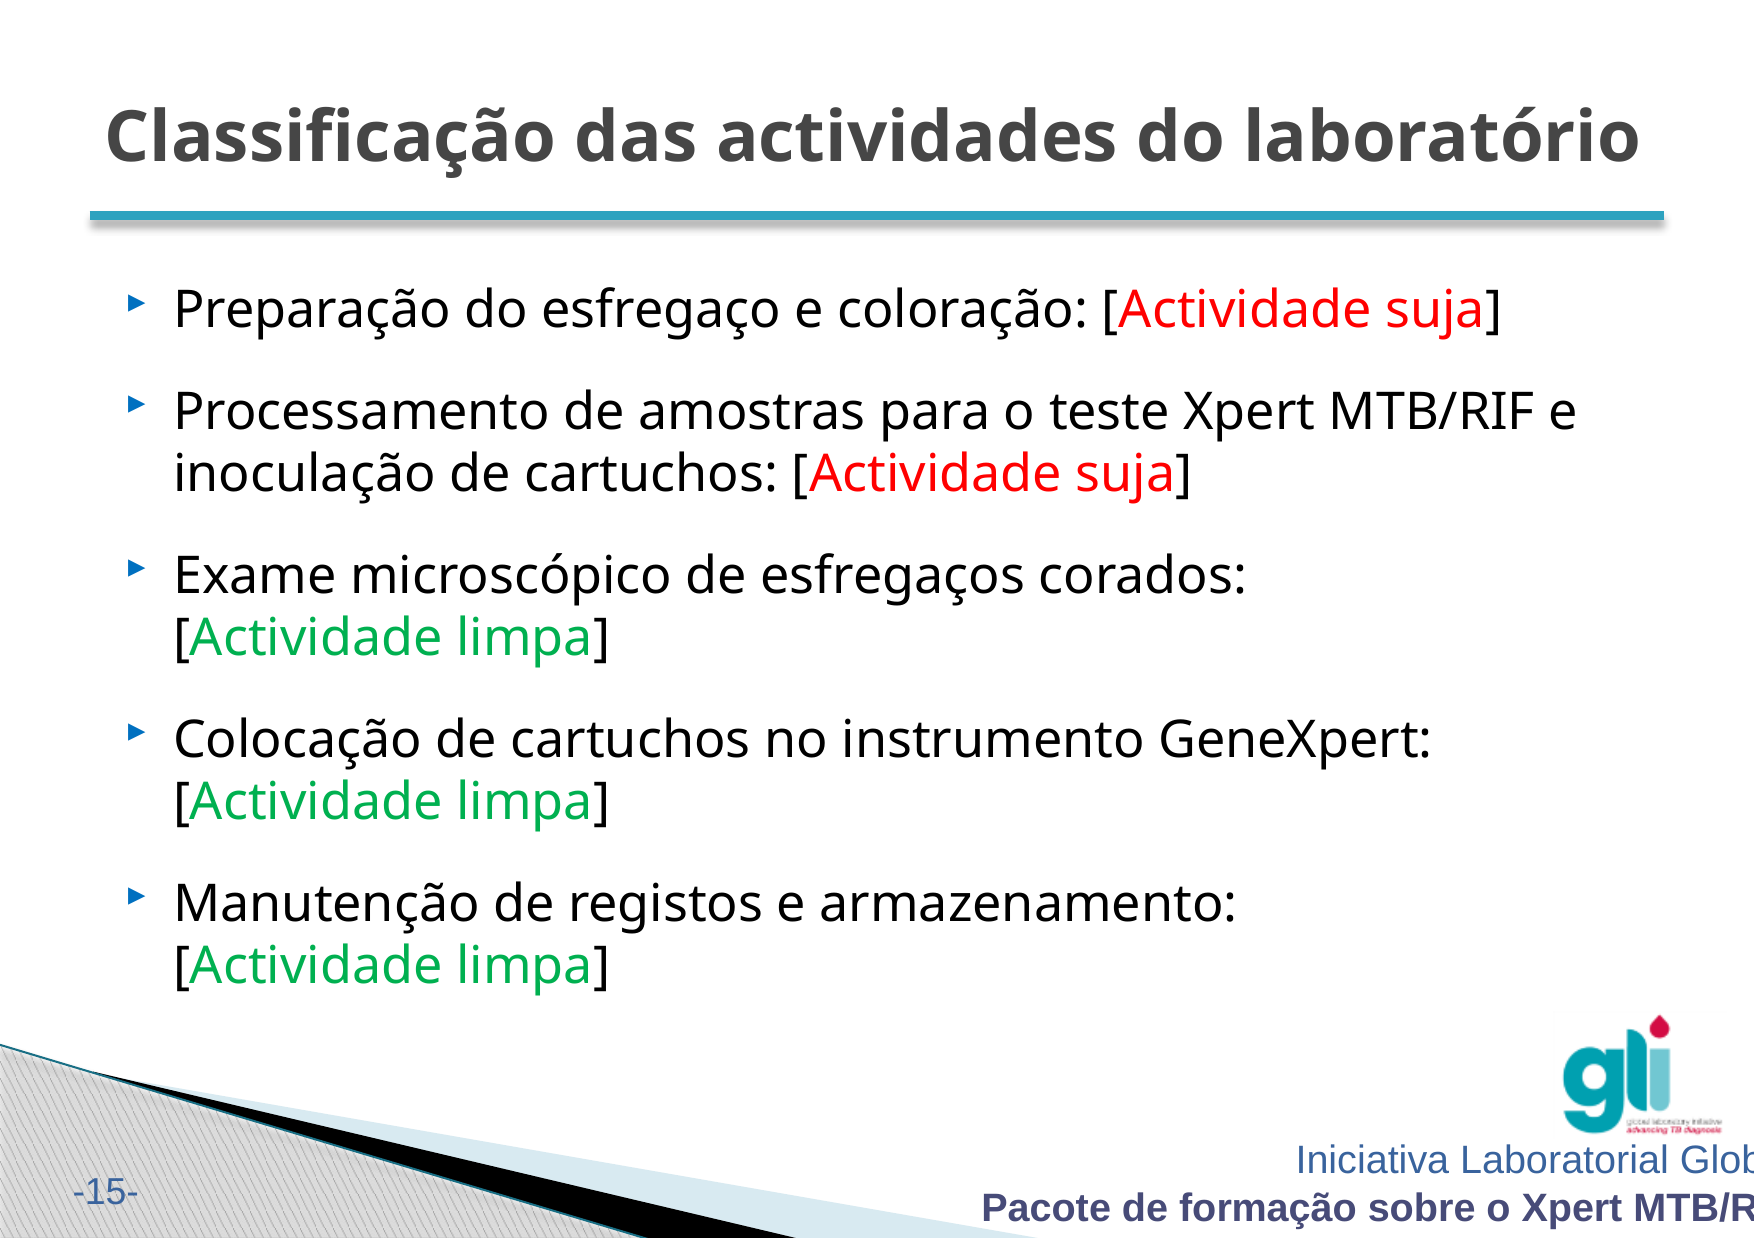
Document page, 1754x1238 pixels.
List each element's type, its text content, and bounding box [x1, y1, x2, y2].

picture [1553, 1011, 1727, 1139]
title Classificação das actividades do laboratório [87, 49, 1666, 216]
list Preparação do esfregaço e coloração: [Actividade suja] Processamento de amostras para o teste Xpert MTB/RIF e inoculação de cartuchos: [Actividade suja] Exame microscópico de esfregaços corados: [Actividade limpa] Colocação de cartuchos no instrumento GeneXpert: [Actividade limpa] Manutenção de registos e armazenamento: [Actividade limpa] [87, 267, 1704, 996]
